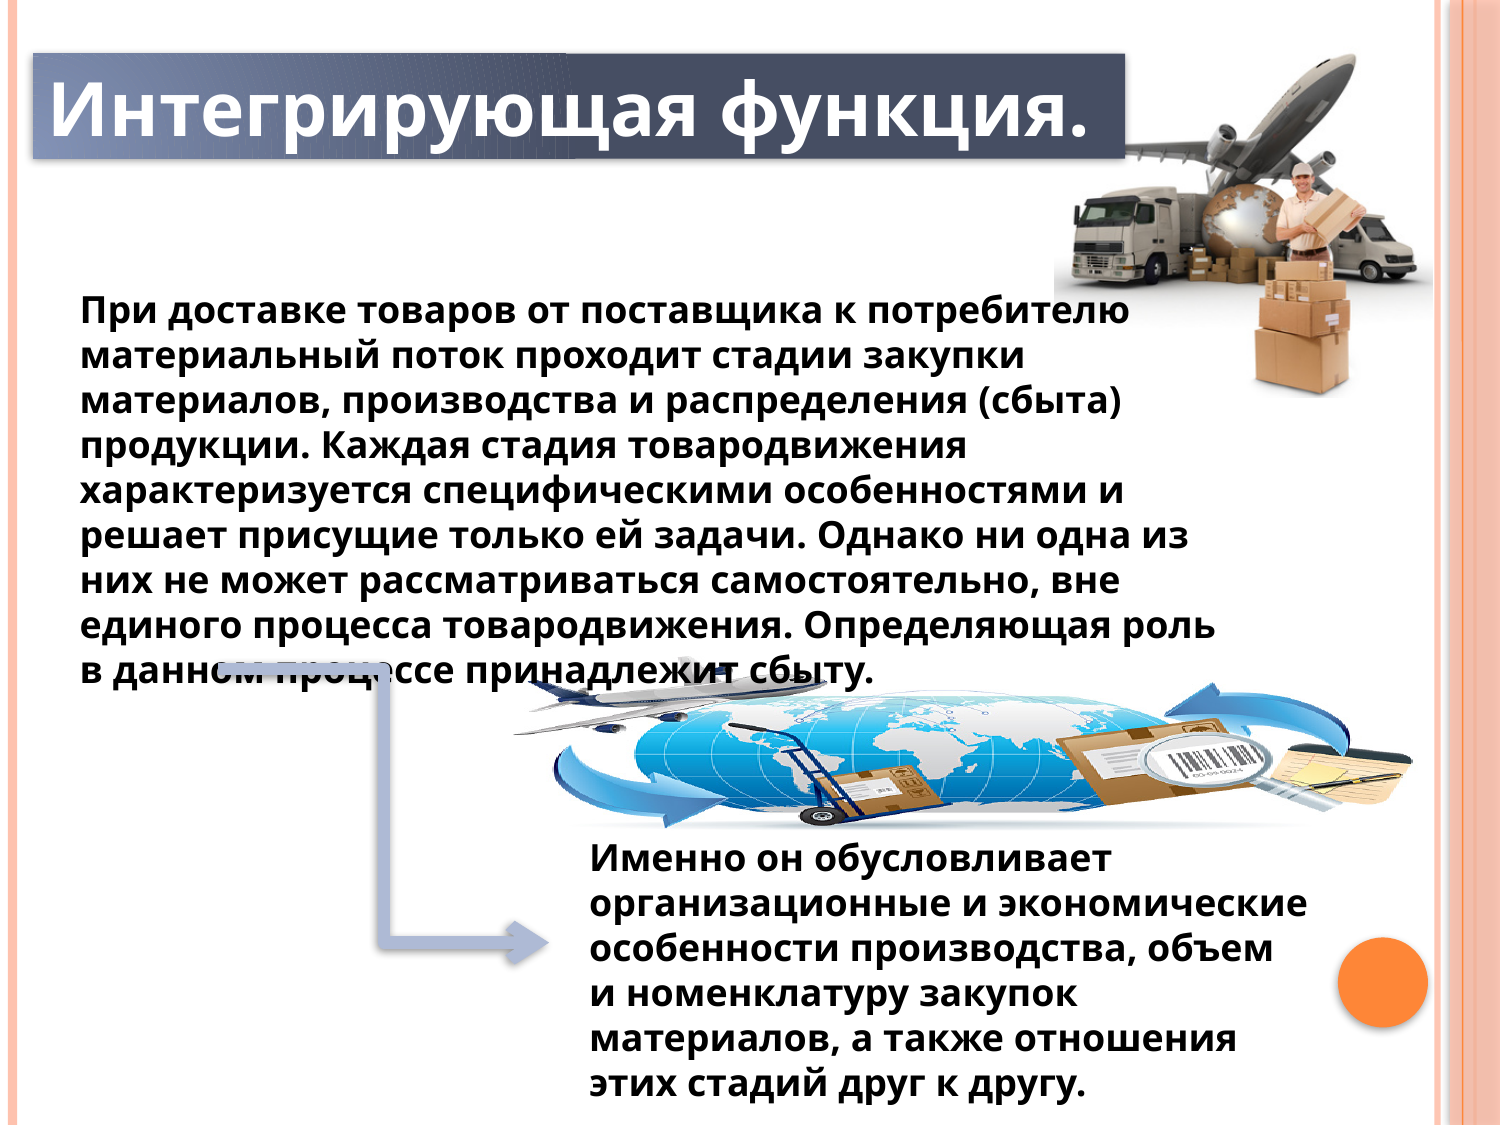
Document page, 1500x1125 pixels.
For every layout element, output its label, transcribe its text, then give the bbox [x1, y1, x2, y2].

picture [1053, 30, 1433, 399]
text_box Именно он обусловливает организационные и экономические особенности производства, объем и номенклатуру закупок материалов, а также отношения этих стадий друг к другу. [574, 841, 1325, 1112]
text_box При доставке товаров от поставщика к потребителю материальный поток проходит стадии закупки материалов, производства и распределения (сбыта) продукции. Каждая стадия товародвижения характеризуется специфическими особенностями и решает присущие только ей задачи. Однако ни одна из них не может рассматриваться самостоятельно, вне единого процесса товародвижения. Определяющая роль в данном процессе принадлежит сбыту. [64, 278, 1244, 699]
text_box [217, 668, 550, 944]
picture [513, 656, 1433, 832]
text_box Интегрирующая функция. [33, 53, 1047, 159]
